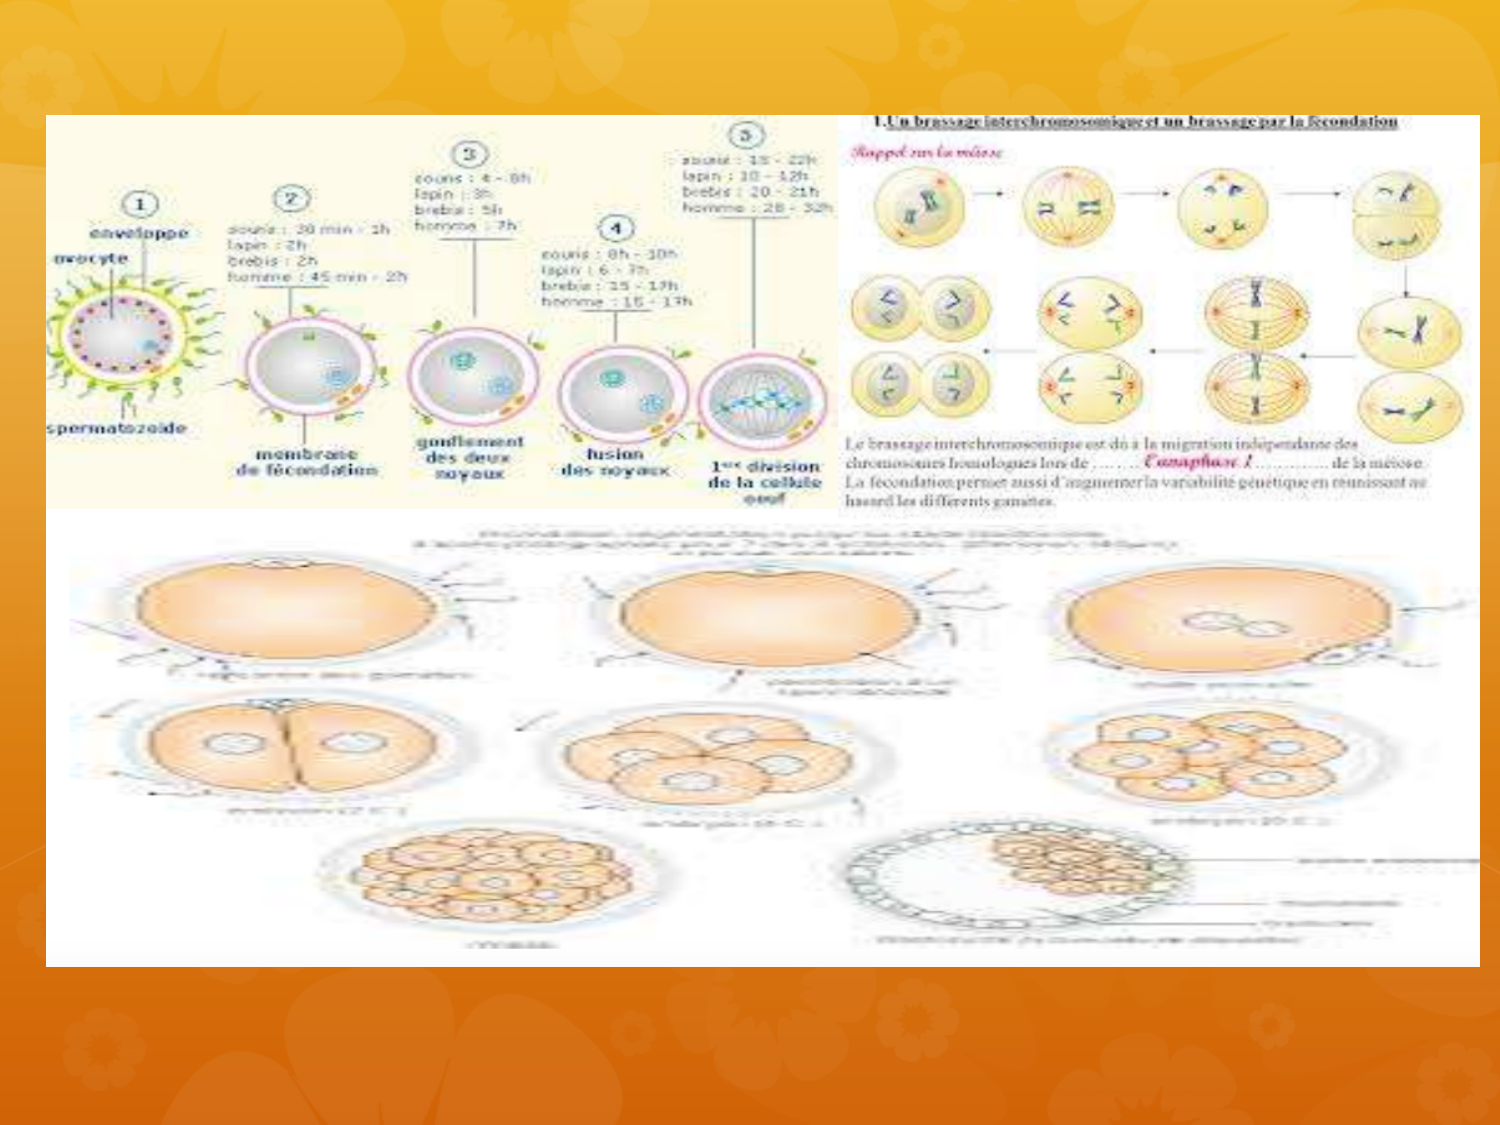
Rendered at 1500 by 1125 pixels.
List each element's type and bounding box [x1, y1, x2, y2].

list [45, 115, 1481, 967]
picture [0, 0, 1500, 1125]
